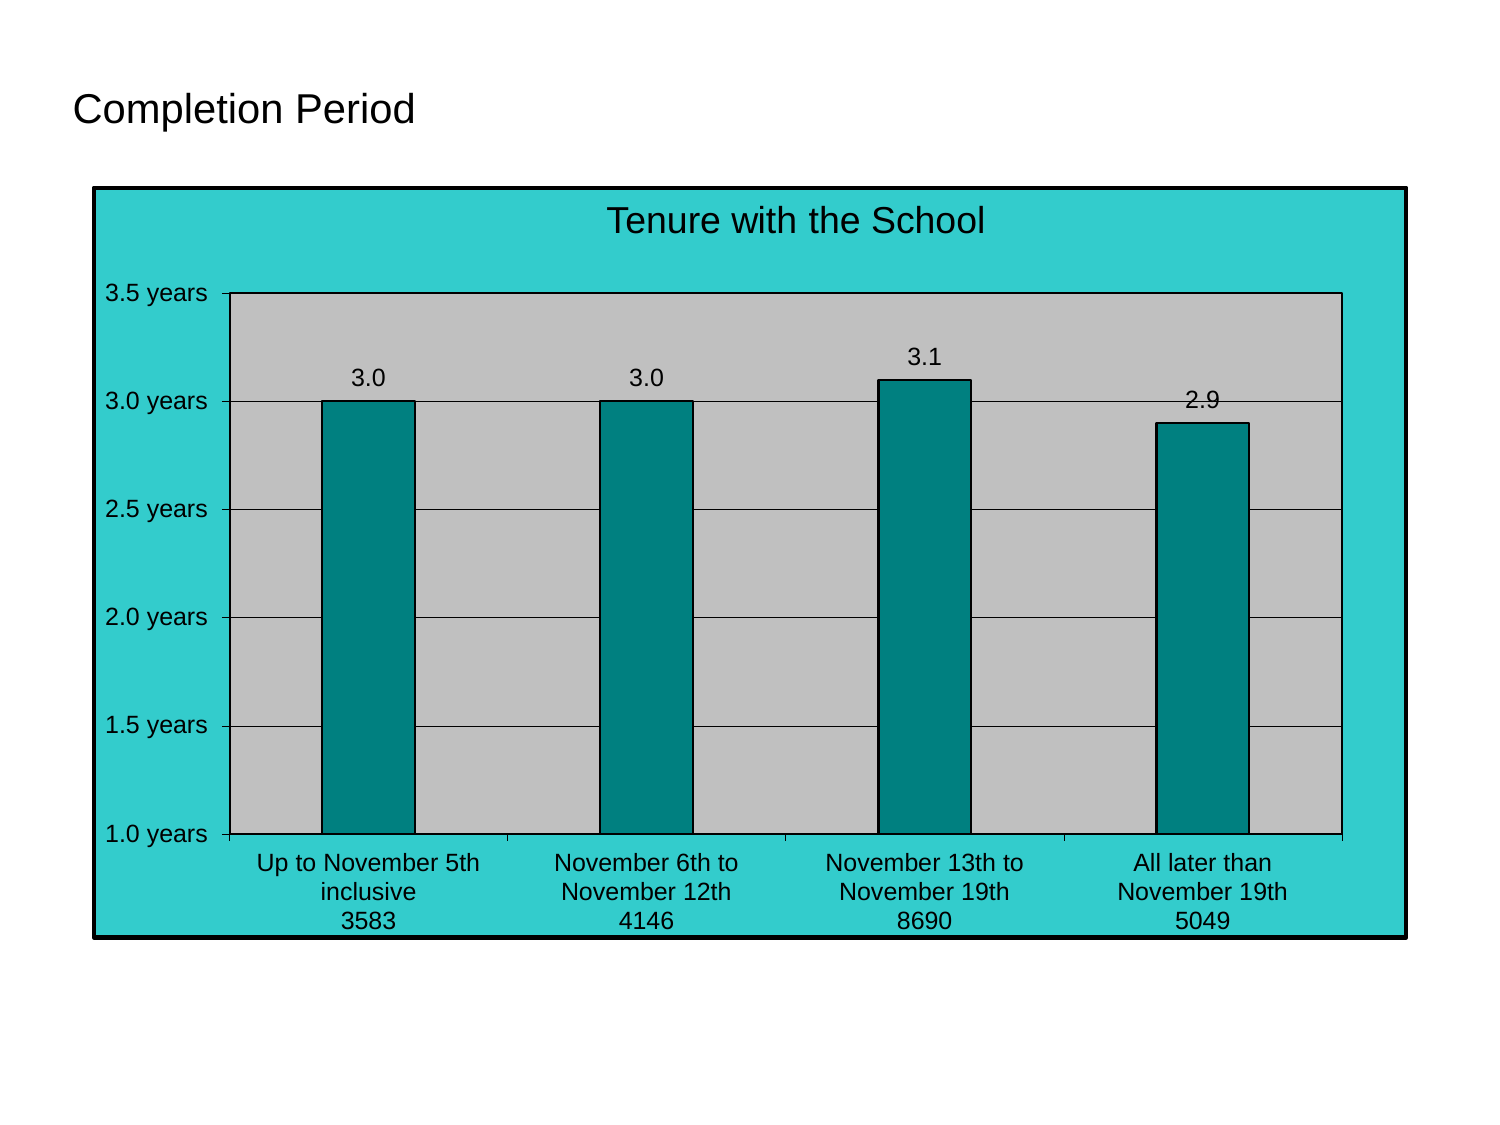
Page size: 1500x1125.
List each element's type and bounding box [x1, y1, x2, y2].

picture [91, 185, 1409, 940]
